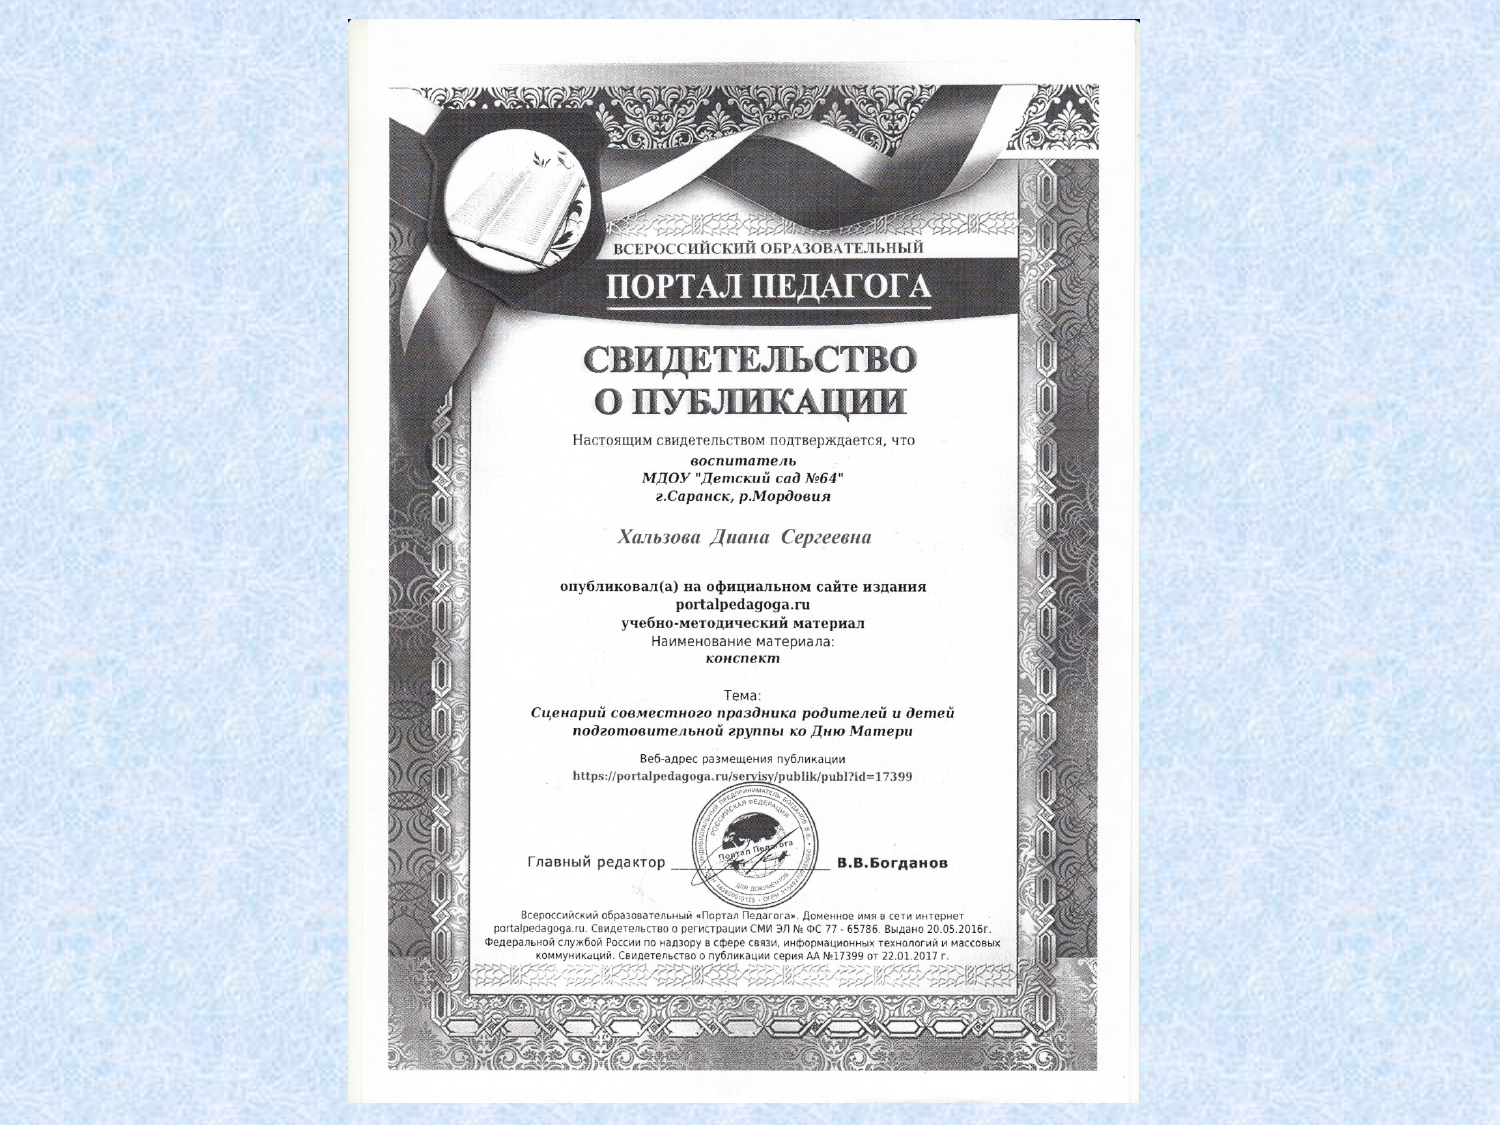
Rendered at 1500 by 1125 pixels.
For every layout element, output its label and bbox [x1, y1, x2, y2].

picture [0, 0, 1500, 1125]
list [348, 18, 1140, 1103]
